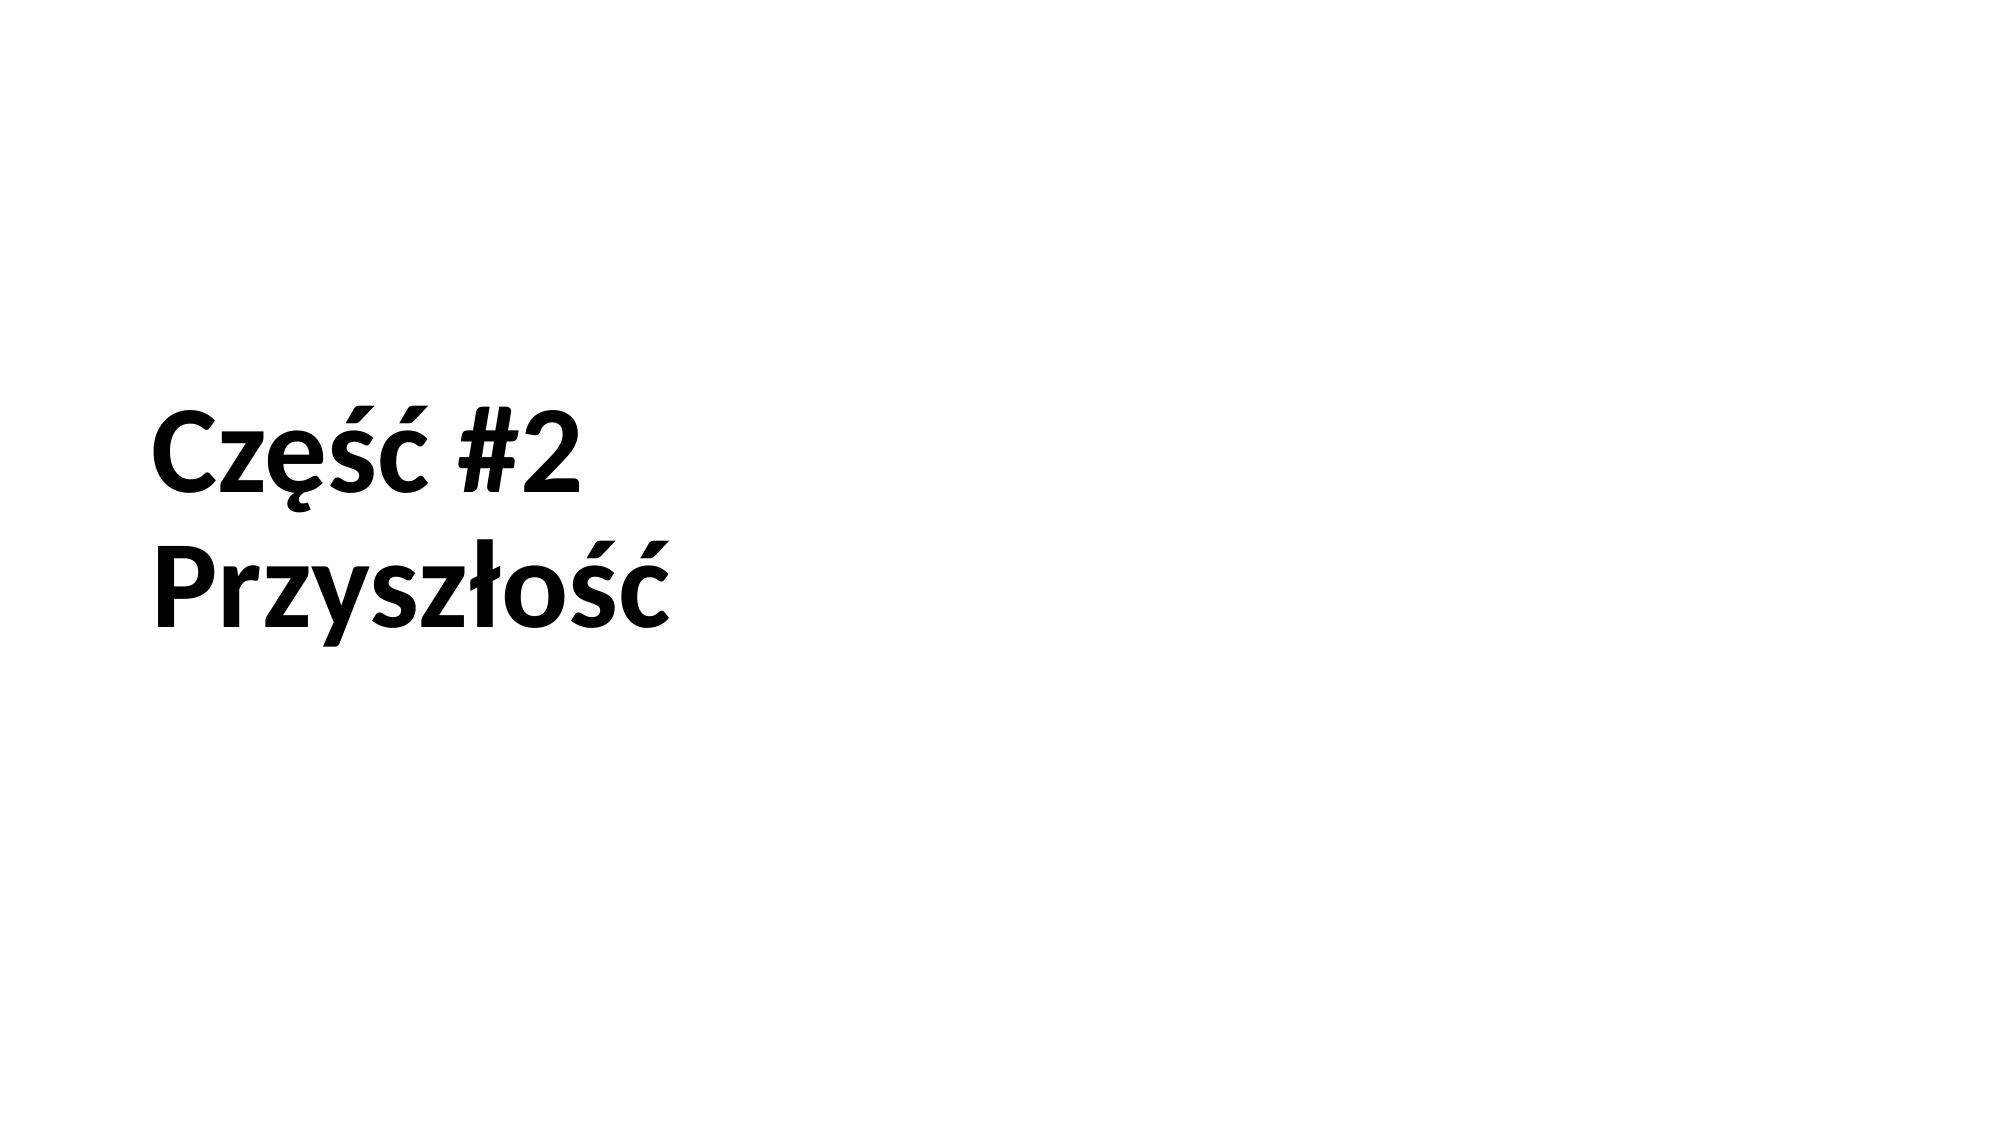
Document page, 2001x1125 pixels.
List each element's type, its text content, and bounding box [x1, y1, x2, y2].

title Część #2 Przyszłość [136, 194, 1862, 662]
